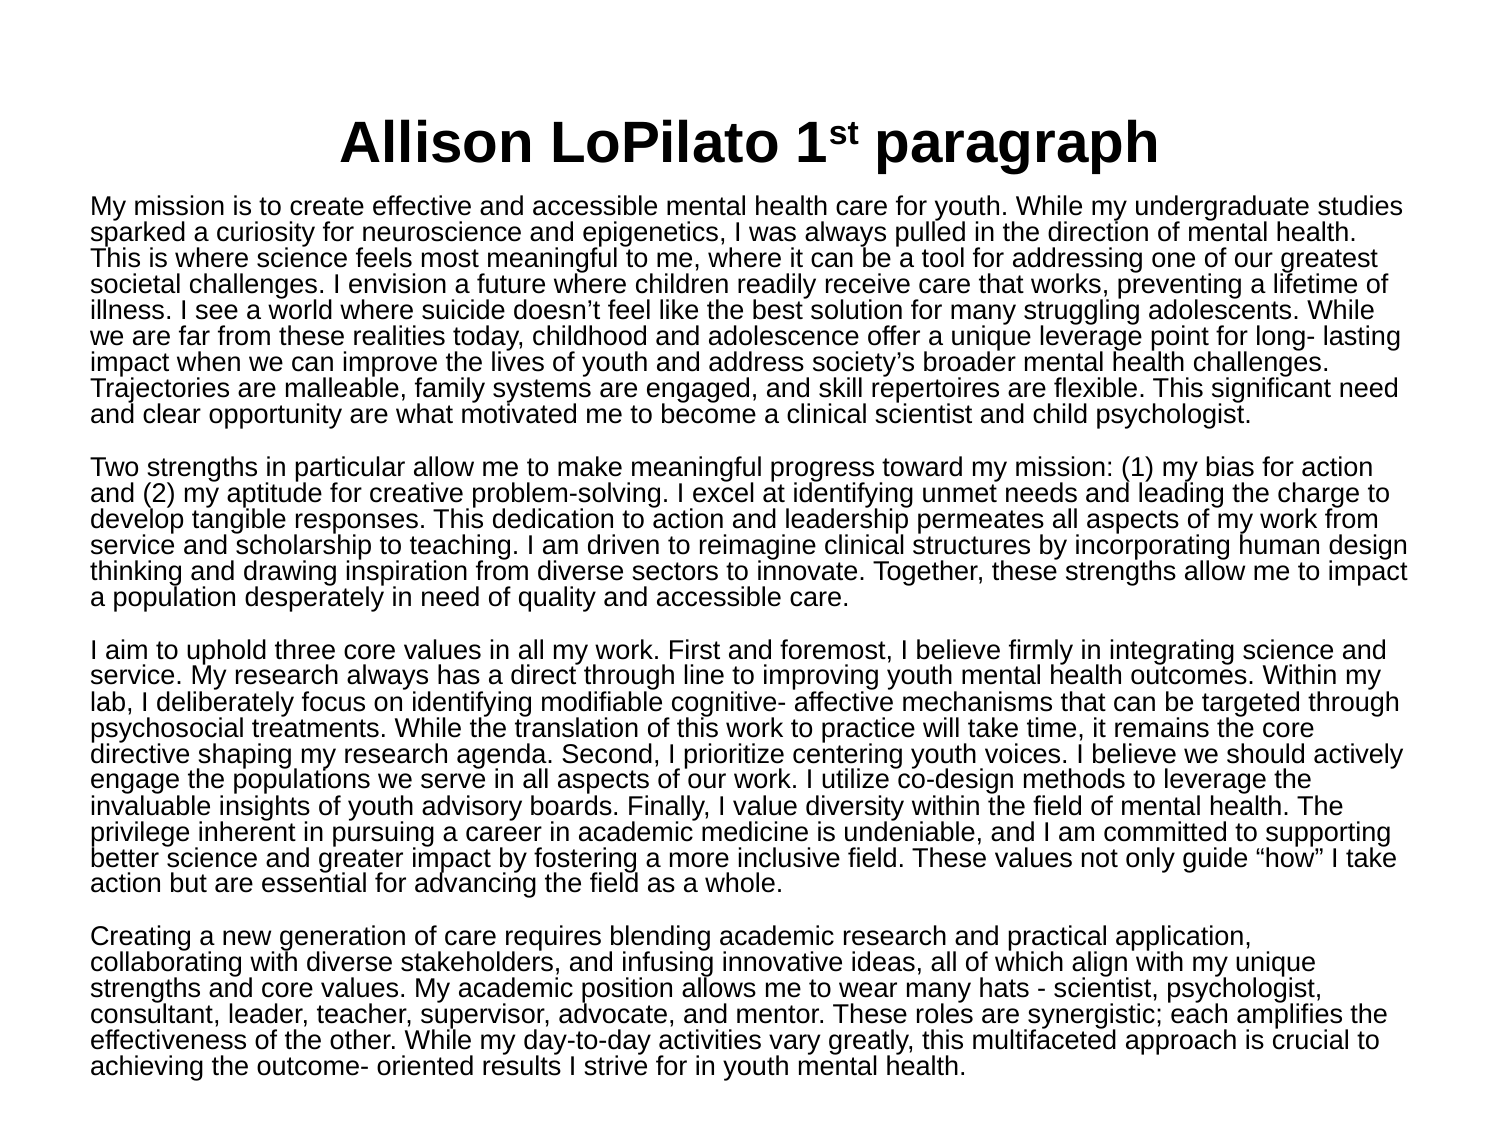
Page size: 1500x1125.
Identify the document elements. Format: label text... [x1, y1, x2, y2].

title Allison LoPilato 1st paragraph [75, 45, 1425, 187]
list My mission is to create effective and accessible mental health care for youth. While my undergraduate studies sparked a curiosity for neuroscience and epigenetics, I was always pulled in the direction of mental health. This is where science feels most meaningful to me, where it can be a tool for addressing one of our greatest societal challenges. I envision a future where children readily receive care that works, preventing a lifetime of illness. I see a world where suicide doesn’t feel like the best solution for many struggling adolescents. While we are far from these realities today, childhood and adolescence offer a unique leverage point for long- lasting impact when we can improve the lives of youth and address society’s broader mental health challenges. Trajectories are malleable, family systems are engaged, and skill repertoires are flexible. This significant need and clear opportunity are what motivated me to become a clinical scientist and child psychologist. Two strengths in particular allow me to make meaningful progress toward my mission: (1) my bias for action and (2) my aptitude for creative problem-solving. I excel at identifying unmet needs and leading the charge to develop tangible responses. This dedication to action and leadership permeates all aspects of my work from service and scholarship to teaching. I am driven to reimagine clinical structures by incorporating human design thinking and drawing inspiration from diverse sectors to innovate. Together, these strengths allow me to impact a population desperately in need of quality and accessible care. I aim to uphold three core values in all my work. First and foremost, I believe firmly in integrating science and service. My research always has a direct through line to improving youth mental health outcomes. Within my lab, I deliberately focus on identifying modifiable cognitive- affective mechanisms that can be targeted through psychosocial treatments. While the translation of this work to practice will take time, it remains the core directive shaping my research agenda. Second, I prioritize centering youth voices. I believe we should actively engage the populations we serve in all aspects of our work. I utilize co-design methods to leverage the invaluable insights of youth advisory boards. Finally, I value diversity within the field of mental health. The privilege inherent in pursuing a career in academic medicine is undeniable, and I am committed to supporting better science and greater impact by fostering a more inclusive field. These values not only guide “how” I take action but are essential for advancing the field as a whole. Creating a new generation of care requires blending academic research and practical application, collaborating with diverse stakeholders, and infusing innovative ideas, all of which align with my unique strengths and core values. My academic position allows me to wear many hats - scientist, psychologist, consultant, leader, teacher, supervisor, advocate, and mentor. These roles are synergistic; each amplifies the effectiveness of the other. While my day-to-day activities vary greatly, this multifaceted approach is crucial to achieving the outcome- oriented results I strive for in youth mental health. [75, 187, 1425, 1082]
